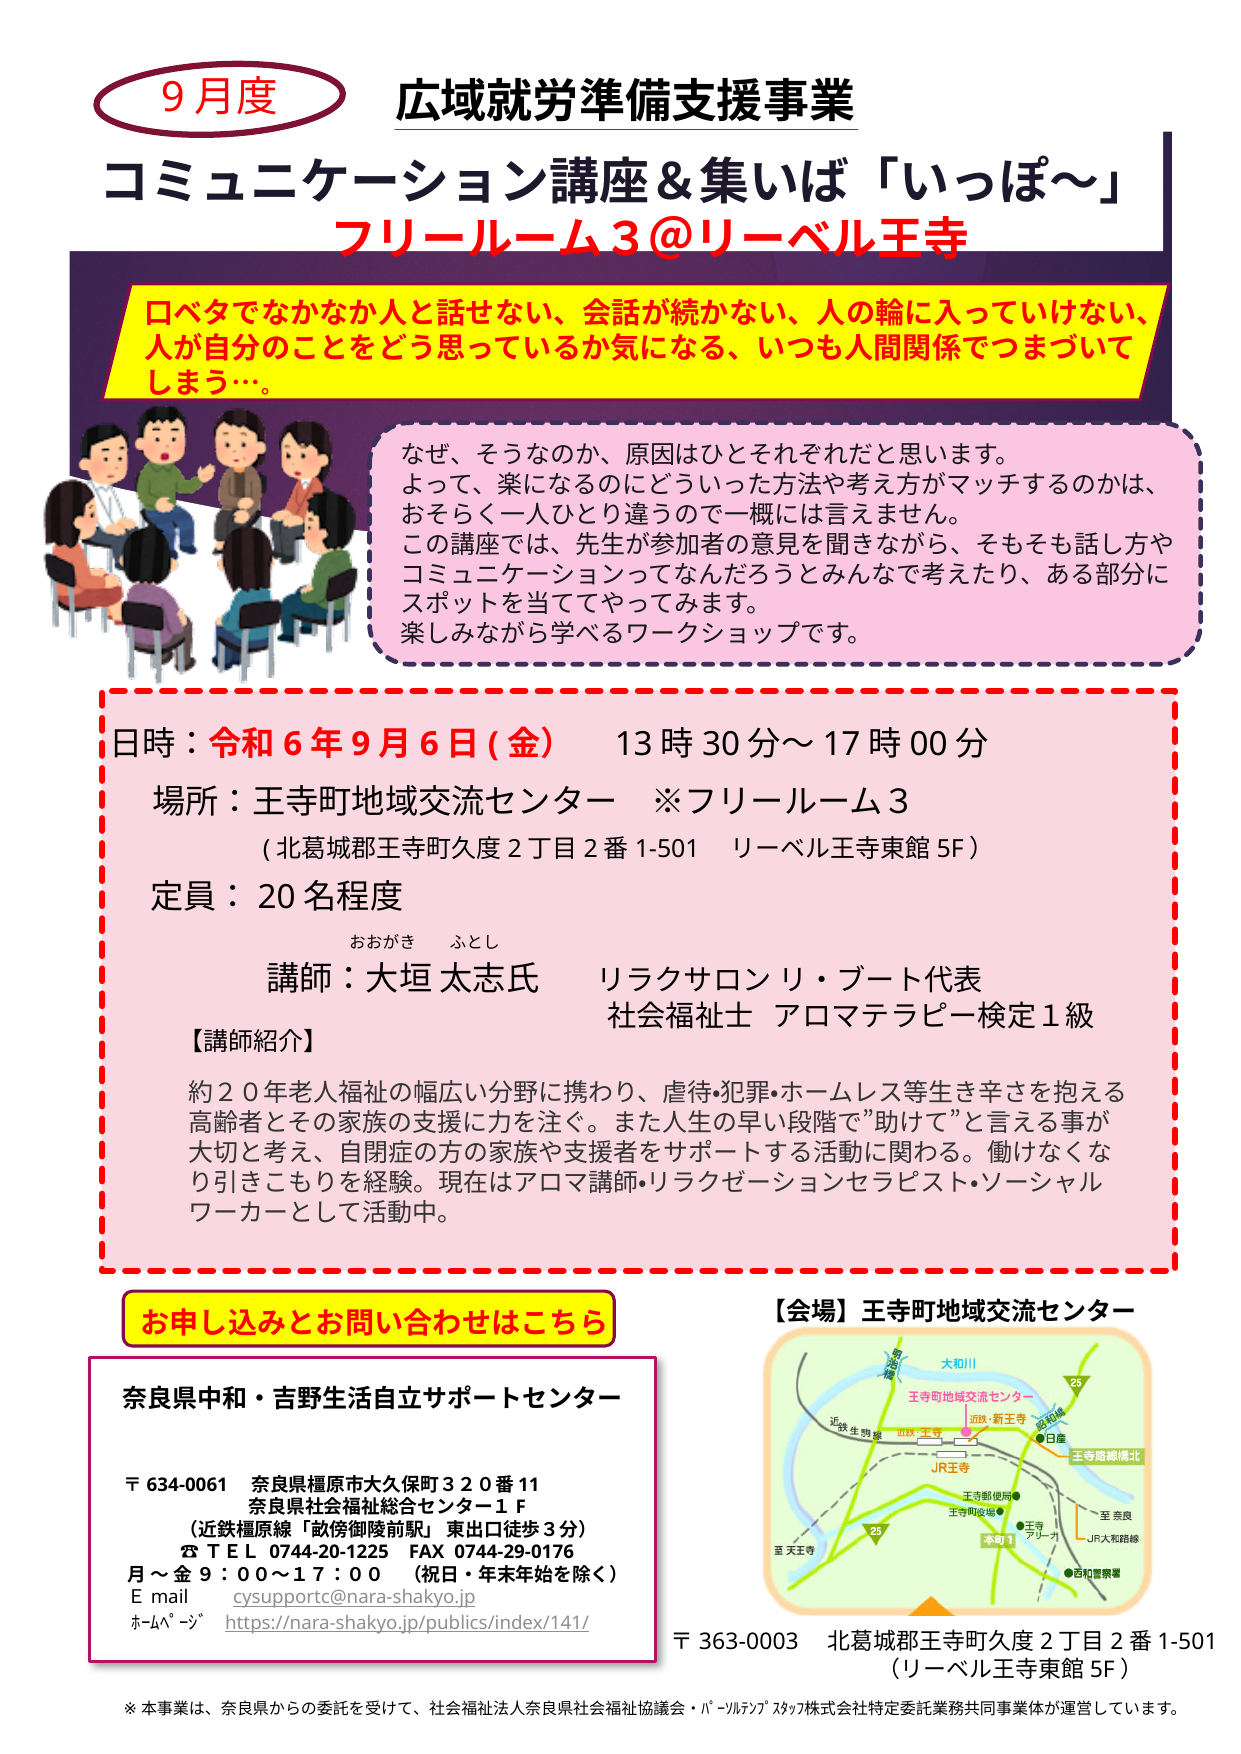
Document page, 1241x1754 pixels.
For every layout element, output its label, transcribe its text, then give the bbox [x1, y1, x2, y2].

text_box 講師：大垣 太志氏 リラクサロン リ・ブート代表 社会福祉士 アロマテラピー検定１級 [251, 949, 1110, 1040]
text_box [367, 421, 1187, 658]
text_box 広域就労準備支援事業 [380, 64, 891, 134]
text_box お申し込みとお問い合わせはこちら [125, 1296, 652, 1347]
picture [757, 1326, 1159, 1617]
footer ※本事業は、奈良県からの委託を受けて、社会福祉法人奈良県社会福祉協議会・ﾊﾟｰｿﾙﾃﾝﾌﾟｽﾀｯﾌ株式会社特定委託業務共同事業体が運営しています。 [121, 1673, 1195, 1718]
text_box 定員：20名程度 [135, 873, 419, 923]
text_box おおがき ふとし [334, 924, 515, 959]
text_box [94, 72, 285, 137]
text_box 日時：令和6年9月6日(金） 13時30分～17時00分 [94, 715, 1004, 770]
text_box 9月度 [146, 62, 294, 128]
picture [36, 380, 364, 707]
text_box [21, 54, 1165, 253]
text_box 場所：王寺町地域交流センター ※フリールーム３ [137, 772, 944, 812]
text_box 奈良県中和・吉野生活自立サポートセンター 〒634-0061 奈良県橿原市大久保町３２０番11 奈良県社会福祉総合センター１F （近鉄橿原線「畝傍御陵前駅」 東出口徒歩３分） ☎ＴＥＬ 0744-20-1225 FAX 0744-29-0176 月 ～ 金 ９：００～１７：００ （祝日・年末年始を除く） Ｅmail cysupportc@nara-shakyo.jp ﾎｰﾑﾍﾟｰｼﾞ https://nara-shakyo.jp/publics/index/141/ [88, 1356, 657, 1663]
text_box 【会場】王寺町地域交流センター [746, 1287, 1184, 1333]
footer ※本事業は、奈良県からの委託を受けて、社会福祉法人奈良県社会福祉協議会・ﾊﾟｰｿﾙﾃﾝﾌﾟｽﾀｯﾌ株式会社特定委託業務共同事業体が運営しています。 [121, 700, 1195, 1619]
text_box 【講師紹介】 [163, 1017, 344, 1063]
text_box 口ベタでなかなか人と話せない、会話が続かない、人の輪に入っていけない、人が自分のことをどう思っているか気になる、いつも人間関係でつまづいてしまう…。 [129, 287, 1157, 407]
text_box 〒363-0003 北葛城郡王寺町久度2丁目2番1-501 （リーベル王寺東館5F） [655, 1619, 1233, 1690]
text_box 約２０年老人福祉の幅広い分野に携わり、虐待・犯罪・ホームレス等生き辛さを抱える高齢者とその家族の支援に力を注ぐ。また人生の早い段階で”助けて”と言える事が大切と考え、自閉症の方の家族や支援者をサポートする活動に関わる。働けなくなり引きこもりを経験。現在はアロマ講師・リラクゼーションセラピスト・ソーシャルワーカーとして活動中。 [173, 1069, 1146, 1234]
text_box コミュニケーション講座＆集いば「いっぽ～」 フリールーム３＠リーベル王寺 [65, 142, 1234, 272]
text_box [294, 66, 345, 126]
text_box なぜ、そうなのか、原因はひとそれぞれだと思います。 よって、楽になるのにどういった方法や考え方がマッチするのかは、 おそらく一人ひとり違うので一概には言えません。 この講座では、先生が参加者の意見を聞きながら、そもそも話し方や コミュニケーションってなんだろうとみんなで考えたり、ある部分に スポットを当ててやってみます。 楽しみながら学べるワークショップです。 [385, 430, 1241, 686]
text_box (北葛城郡王寺町久度2丁目2番1-501 リーベル王寺東館5F） [126, 812, 1010, 873]
text_box [0, 56, 1241, 1711]
